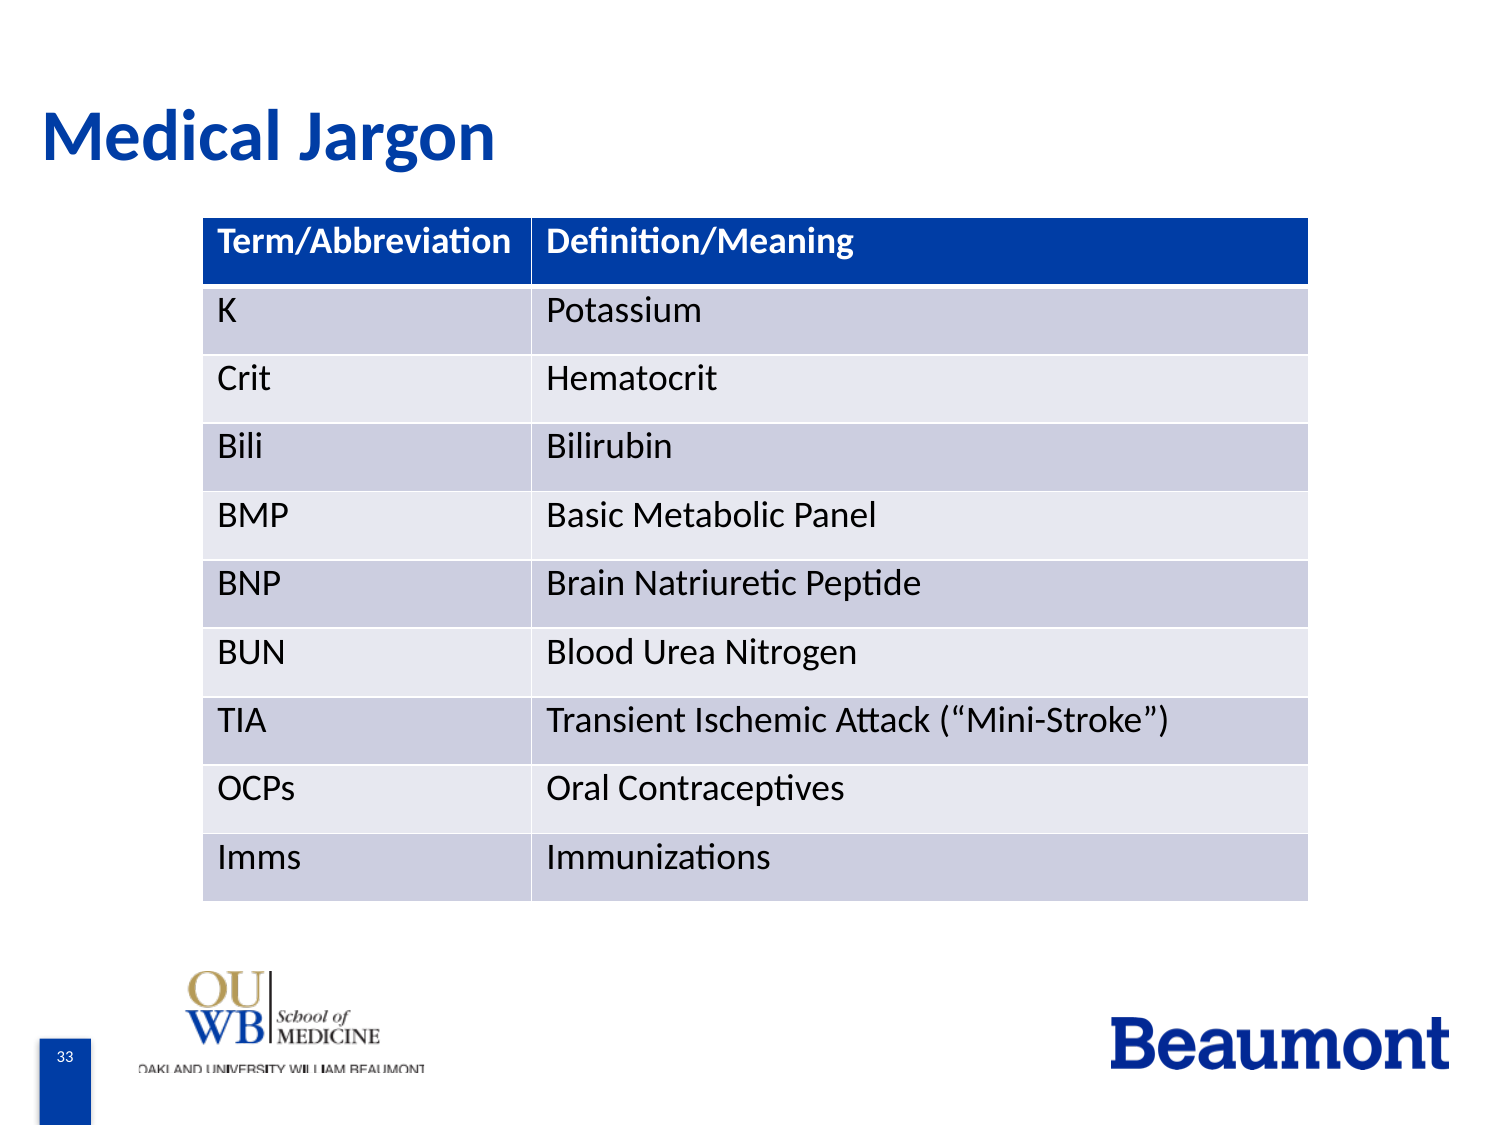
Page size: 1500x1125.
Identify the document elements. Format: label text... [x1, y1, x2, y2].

table_cell BMP [203, 492, 531, 559]
title Medical Jargon [40, 74, 1445, 189]
table_cell Bilirubin [532, 424, 1308, 491]
table_header Definition/Meaning [532, 218, 1308, 284]
table_cell Transient Ischemic Attack (“Mini-Stroke”) [532, 698, 1308, 764]
table_cell Potassium [532, 289, 1308, 354]
table_cell Brain Natriuretic Peptide [532, 561, 1308, 627]
table_cell Imms [203, 834, 531, 901]
table_cell Blood Urea Nitrogen [532, 629, 1308, 696]
table_cell Immunizations [532, 834, 1308, 901]
table_cell BNP [203, 561, 531, 627]
table_cell BUN [203, 629, 531, 696]
table_cell Bili [203, 424, 531, 491]
table_cell Basic Metabolic Panel [532, 492, 1308, 559]
table_cell Hematocrit [532, 356, 1308, 422]
table_cell Oral Contraceptives [532, 766, 1308, 833]
table_header Term/Abbreviation [203, 218, 531, 284]
table_cell TIA [203, 698, 531, 764]
table_cell Crit [203, 356, 531, 422]
table_cell OCPs [203, 766, 531, 833]
picture [1111, 1017, 1449, 1070]
table_cell K [203, 289, 531, 354]
